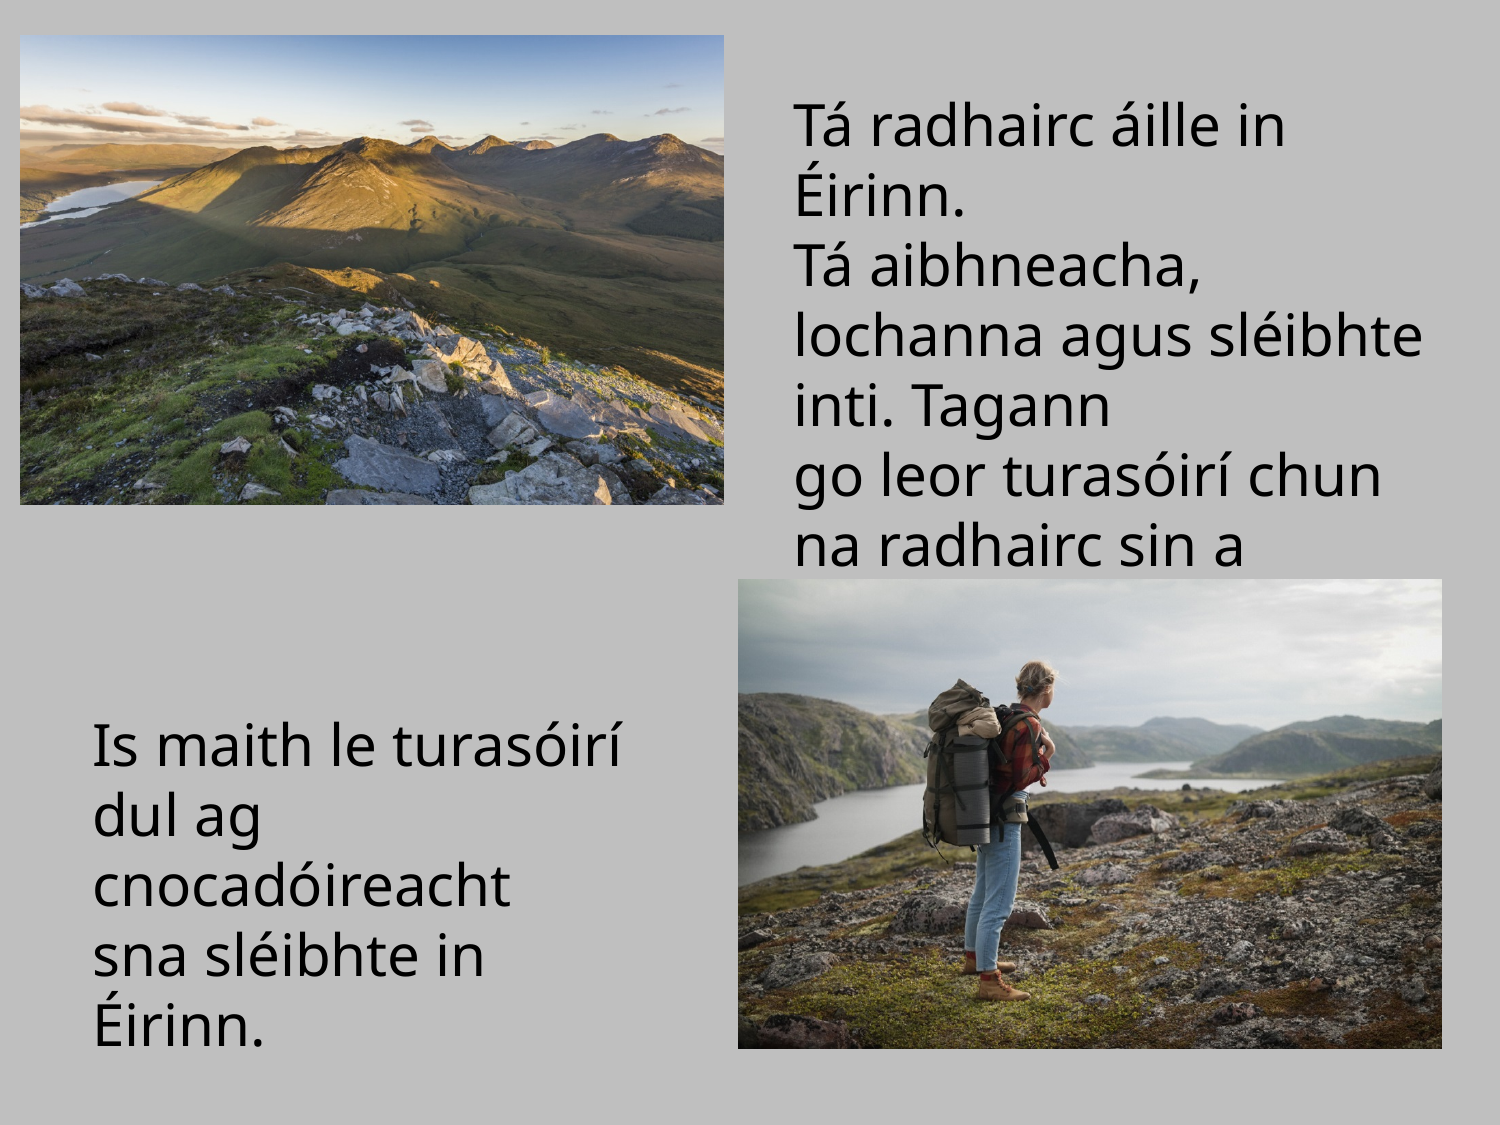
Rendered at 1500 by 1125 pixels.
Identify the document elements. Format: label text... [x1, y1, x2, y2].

picture [737, 579, 1442, 1049]
picture [19, 34, 724, 505]
text_box Is maith le turasóirí dul ag cnocadóireacht sna sléibhte in Éirinn. [77, 700, 641, 1066]
text_box Tá radhairc áille in Éirinn. Tá aibhneacha, lochanna agus sléibhte inti. Tagann go leor turasóirí chun na radhairc sin a fheiceáil. [778, 80, 1441, 579]
